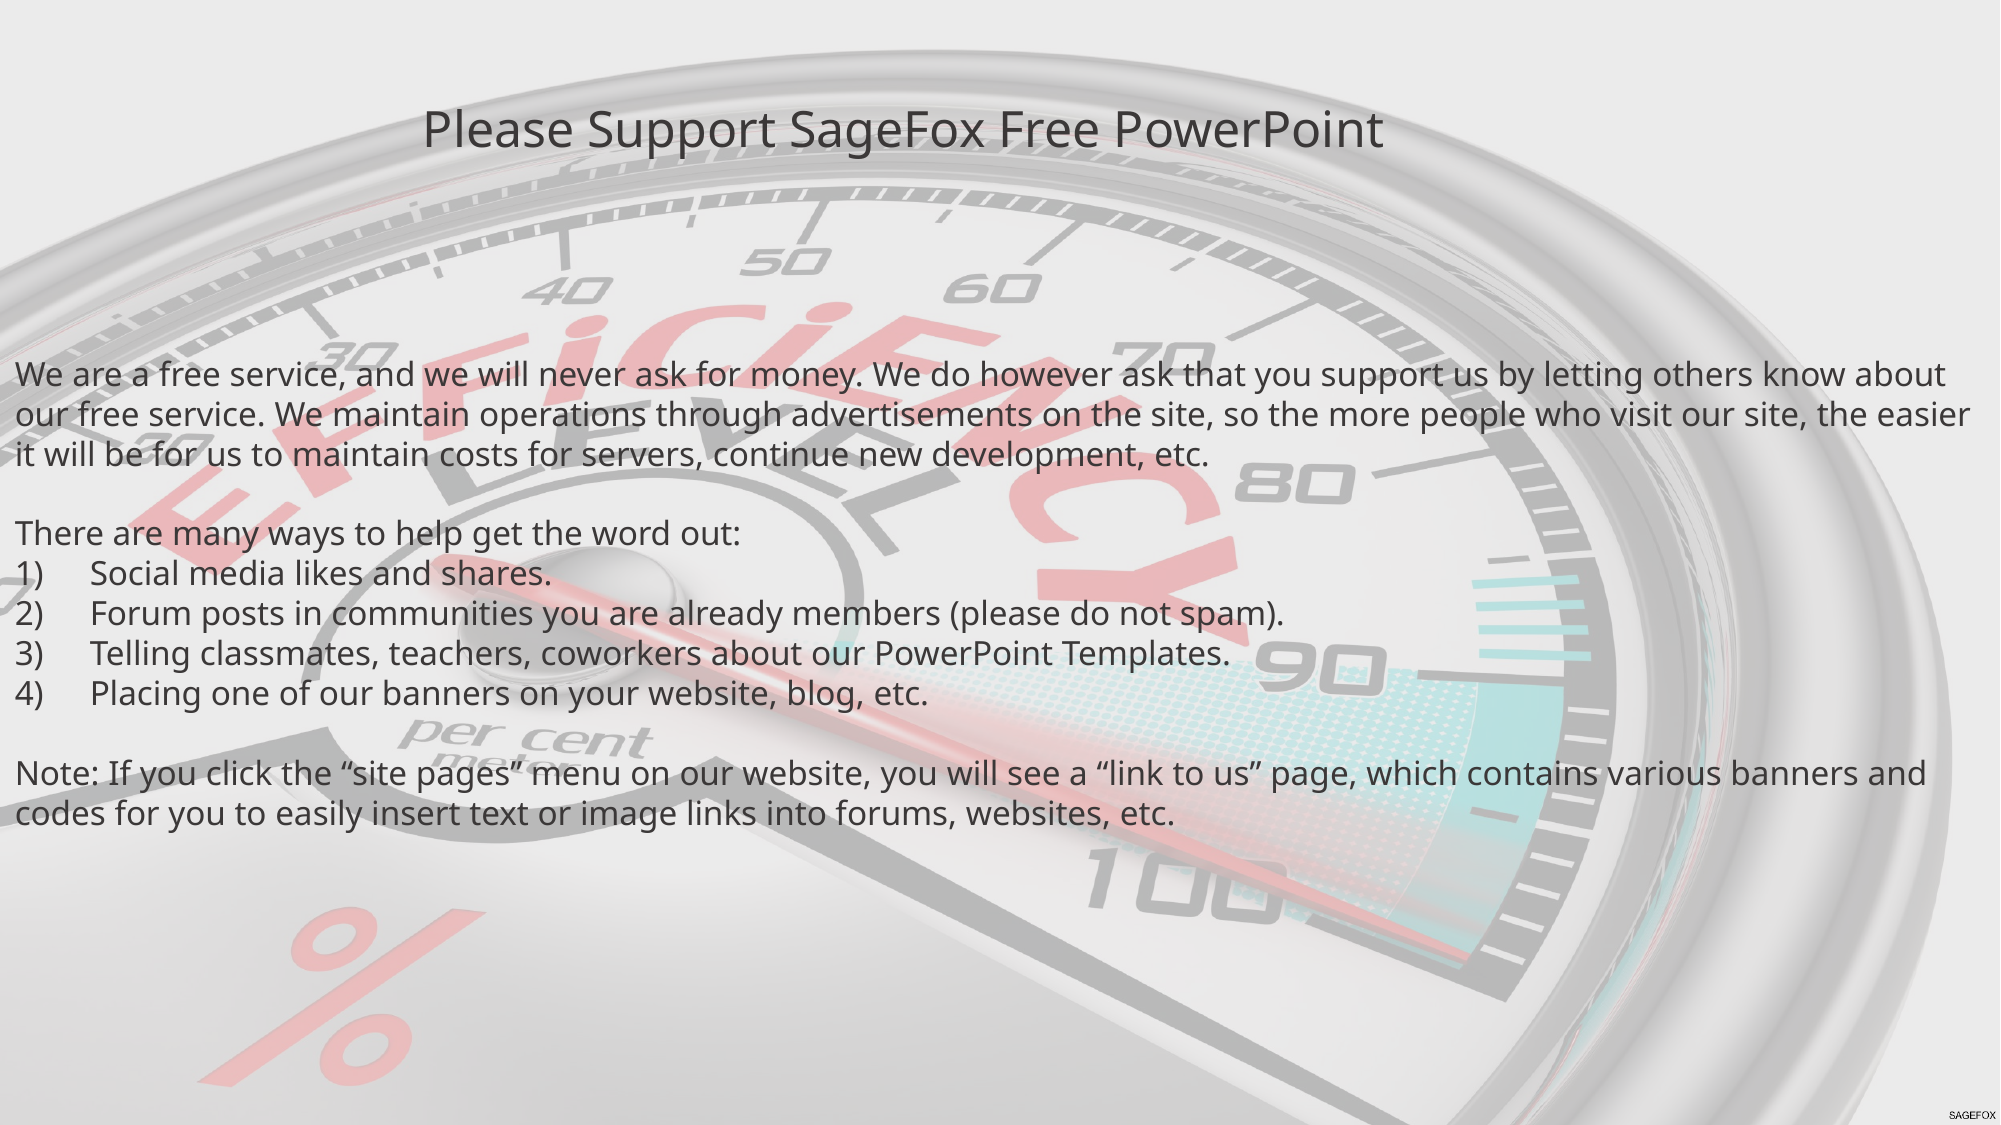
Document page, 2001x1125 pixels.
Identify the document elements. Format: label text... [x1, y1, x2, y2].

text_box We are a free service, and we will never ask for money. We do however ask that you support us by letting others know about our free service. We maintain operations through advertisements on the site, so the more people who visit our site, the easier it will be for us to maintain costs for servers, continue new development, etc. There are many ways to help get the word out: Social media likes and shares. Forum posts in communities you are already members (please do not spam). Telling classmates, teachers, coworkers about our PowerPoint Templates. Placing one of our banners on your website, blog, etc. Note: If you click the “site pages” menu on our website, you will see a “link to us” page, which contains various banners and codes for you to easily insert text or image links into forums, websites, etc. [0, 0, 2000, 1125]
title Please Support SageFox Free PowerPoint [363, 72, 1444, 190]
